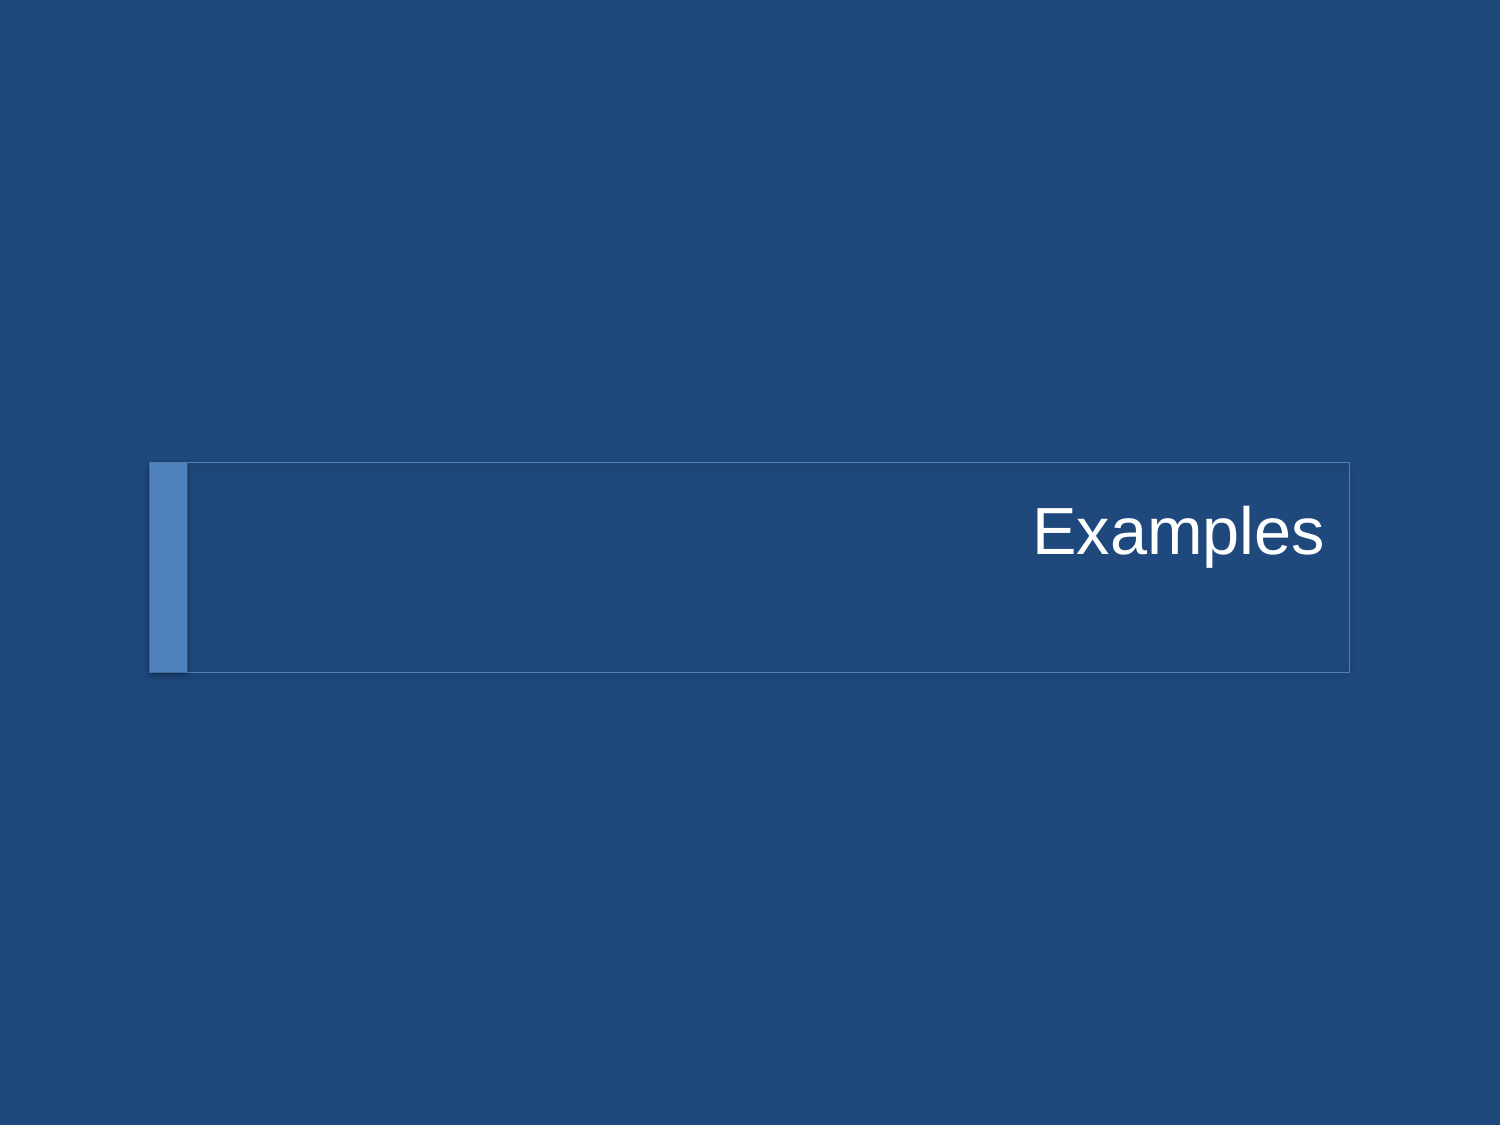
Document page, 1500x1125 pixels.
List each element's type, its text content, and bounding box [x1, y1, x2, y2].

title Examples [200, 487, 1325, 663]
